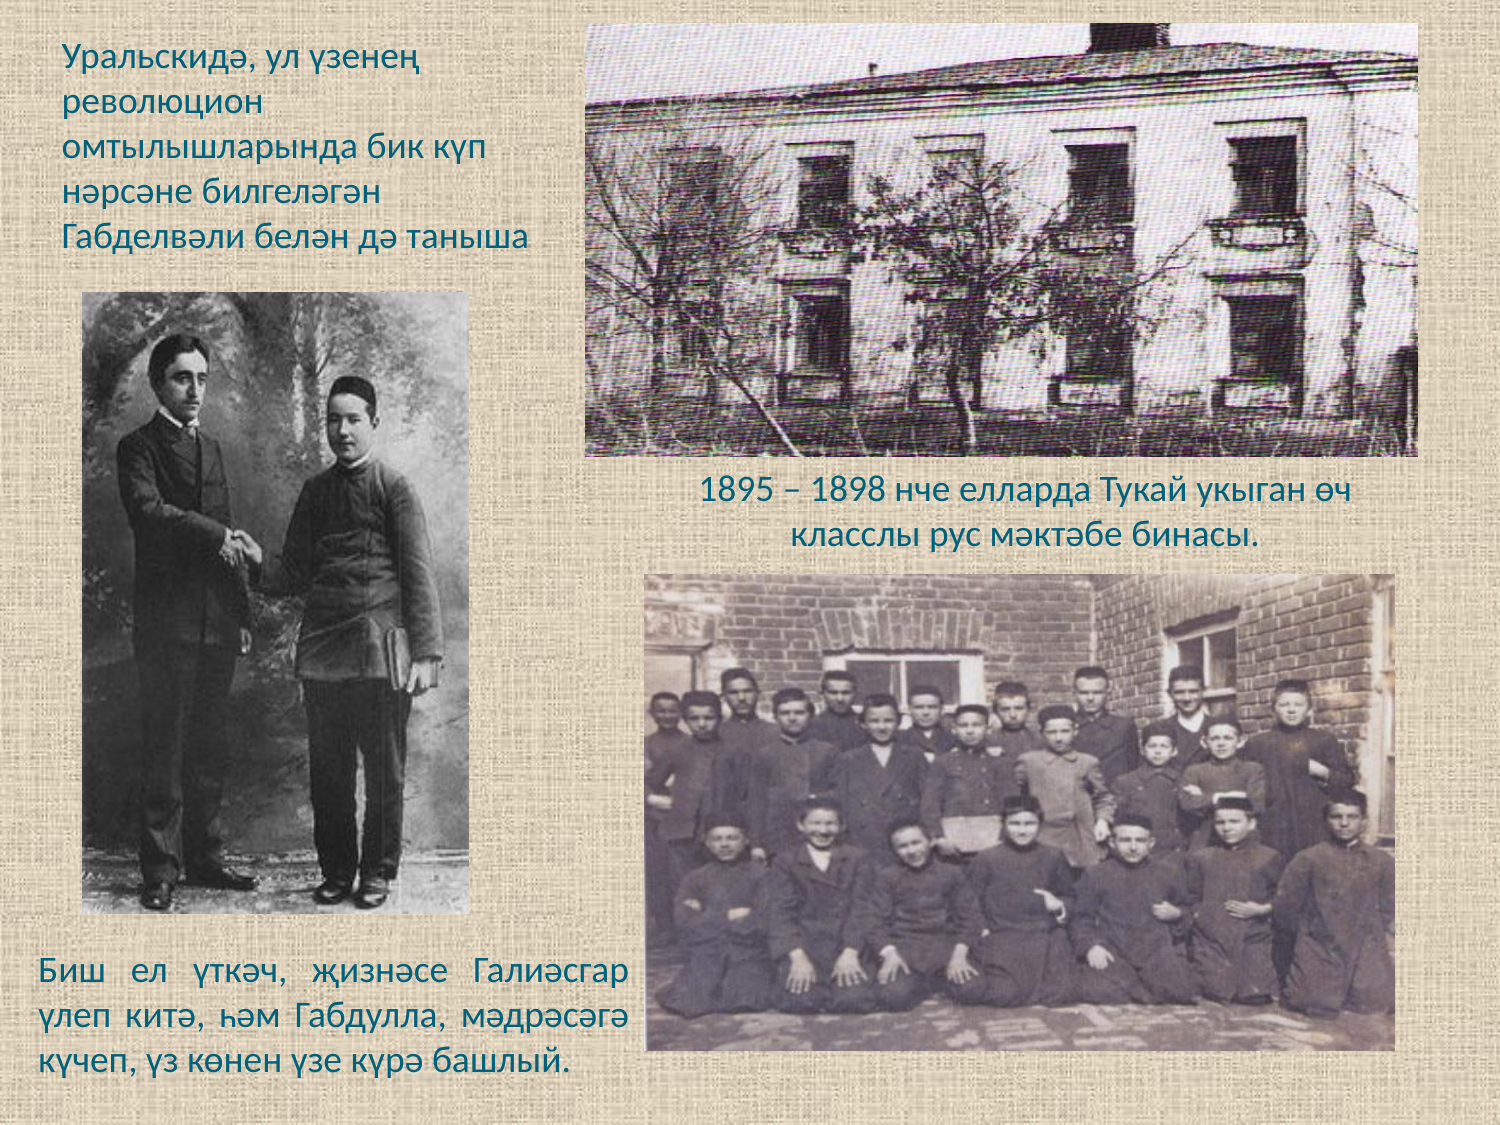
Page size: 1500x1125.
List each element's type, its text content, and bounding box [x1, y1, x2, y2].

text_box Уральскидә, ул үзенең революцион омтылышларында бик күп нәрсәне билгеләгән Габделвәли белән дә таныша [46, 23, 575, 264]
picture [0, 0, 1500, 1125]
text_box 1895 – 1898 нче елларда Тукай укыган өч класслы рус мәктәбе бинасы. [632, 466, 1418, 562]
text_box Биш ел үткәч, җизнәсе Галиәсгар үлеп китә, һәм Габдулла, мәдрәсәгә күчеп, үз көнен үзе күрә башлый. [23, 937, 645, 1088]
